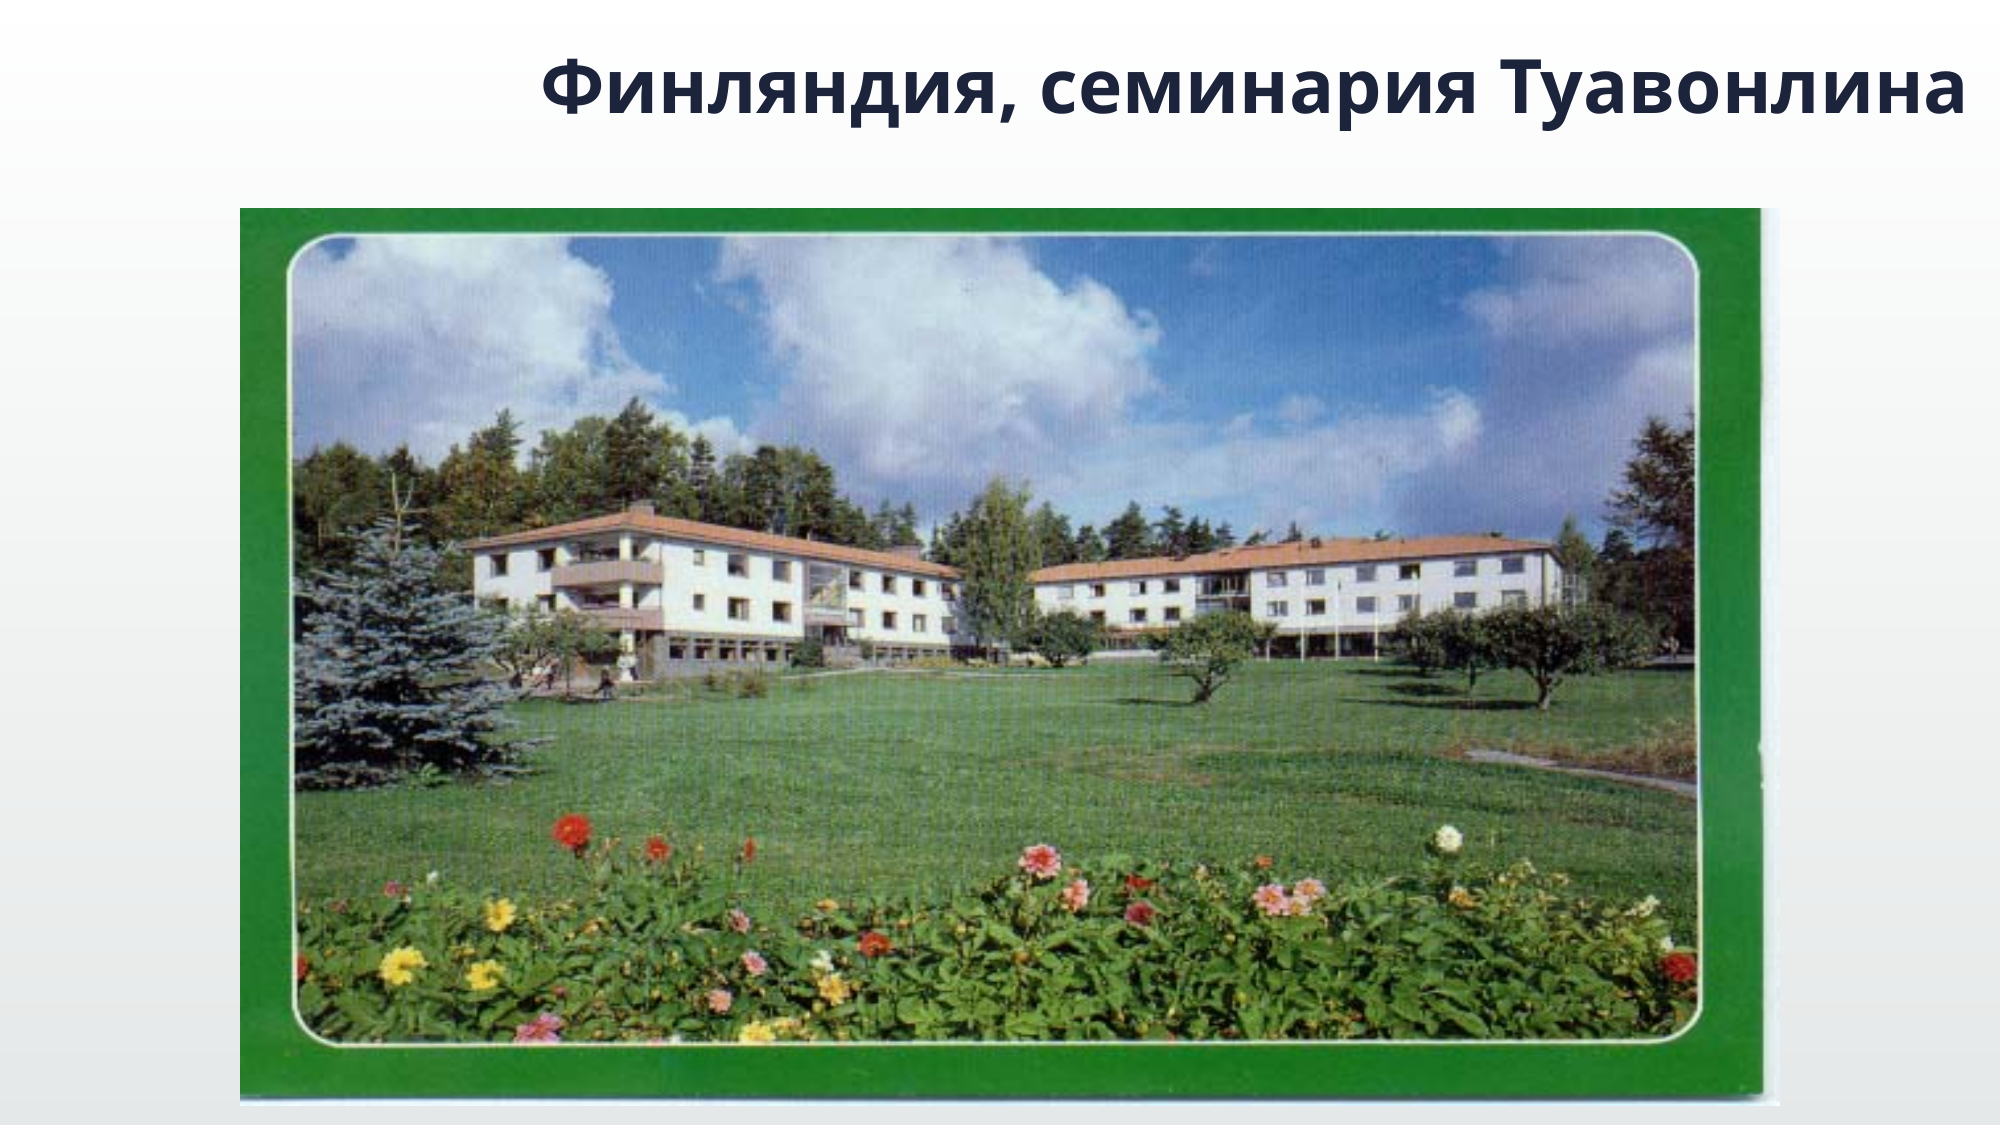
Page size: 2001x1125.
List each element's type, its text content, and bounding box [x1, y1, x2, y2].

picture [240, 208, 1780, 1106]
title Финляндия, семинария Туавонлина [525, 37, 2000, 138]
